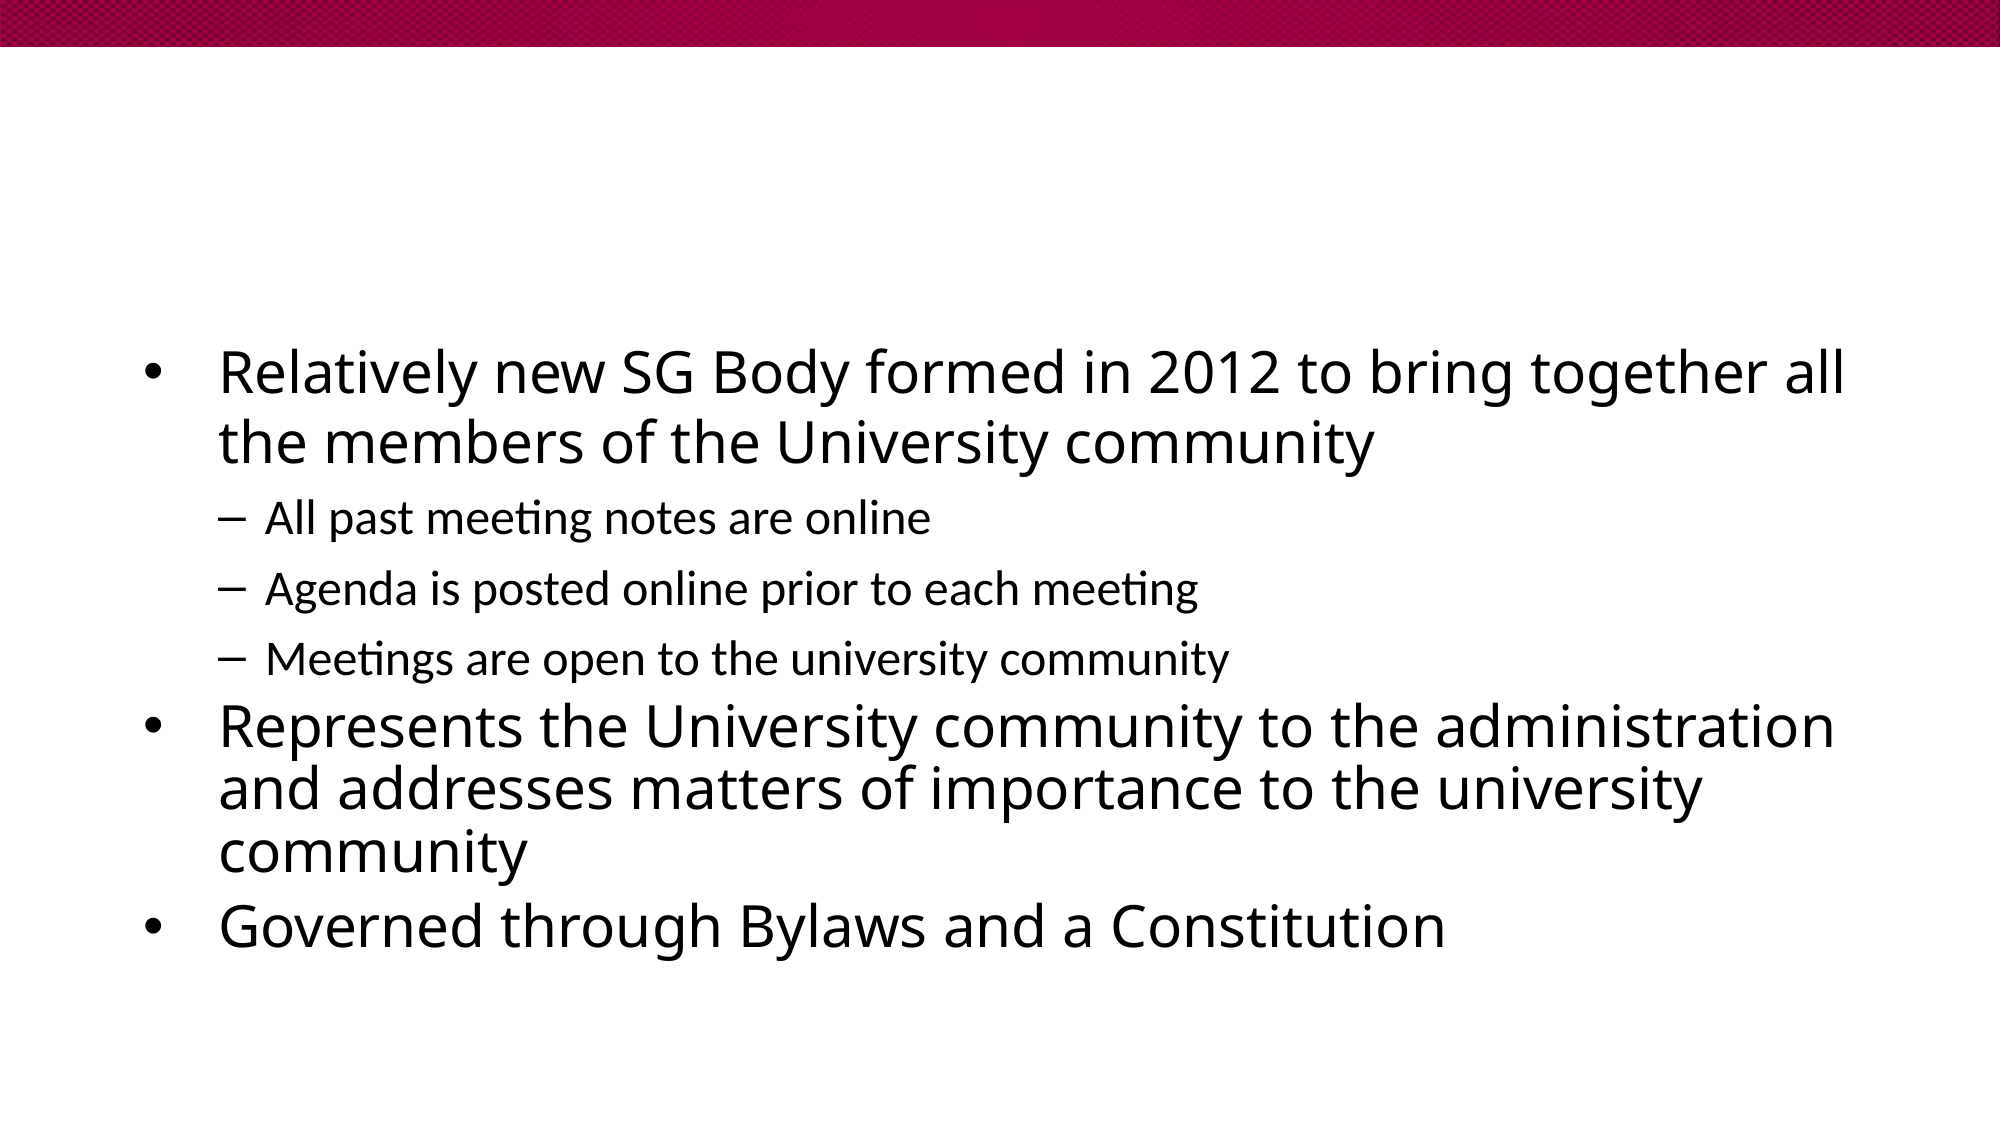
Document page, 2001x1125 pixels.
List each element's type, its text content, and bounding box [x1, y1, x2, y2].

picture [0, 0, 2000, 47]
list Relatively new SG Body formed in 2012 to bring together all the members of the University community All past meeting notes are online Agenda is posted online prior to each meeting Meetings are open to the university community Represents the University community to the administration and addresses matters of importance to the university community Governed through Bylaws and a Constitution [128, 327, 1872, 1009]
